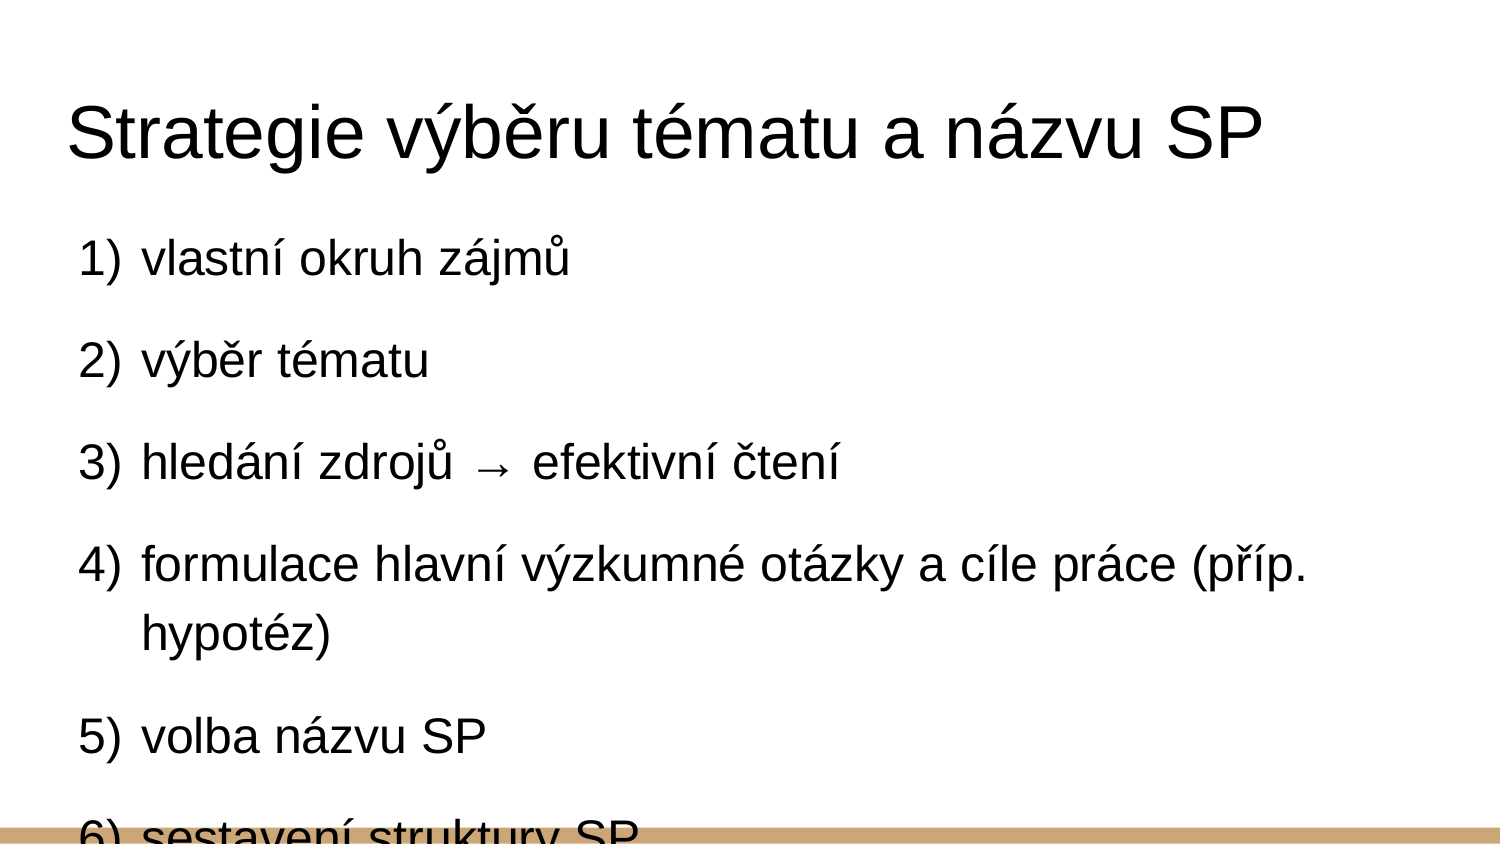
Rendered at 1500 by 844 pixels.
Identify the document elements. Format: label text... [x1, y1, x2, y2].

title Strategie výběru tématu a názvu SP [51, 51, 1449, 189]
list vlastní okruh zájmů výběr tématu hledání zdrojů → efektivní čtení formulace hlavní výzkumné otázky a cíle práce (příp. hypotéz) volba názvu SP sestavení struktury SP hledání doplňujících zdrojů [51, 200, 1449, 752]
